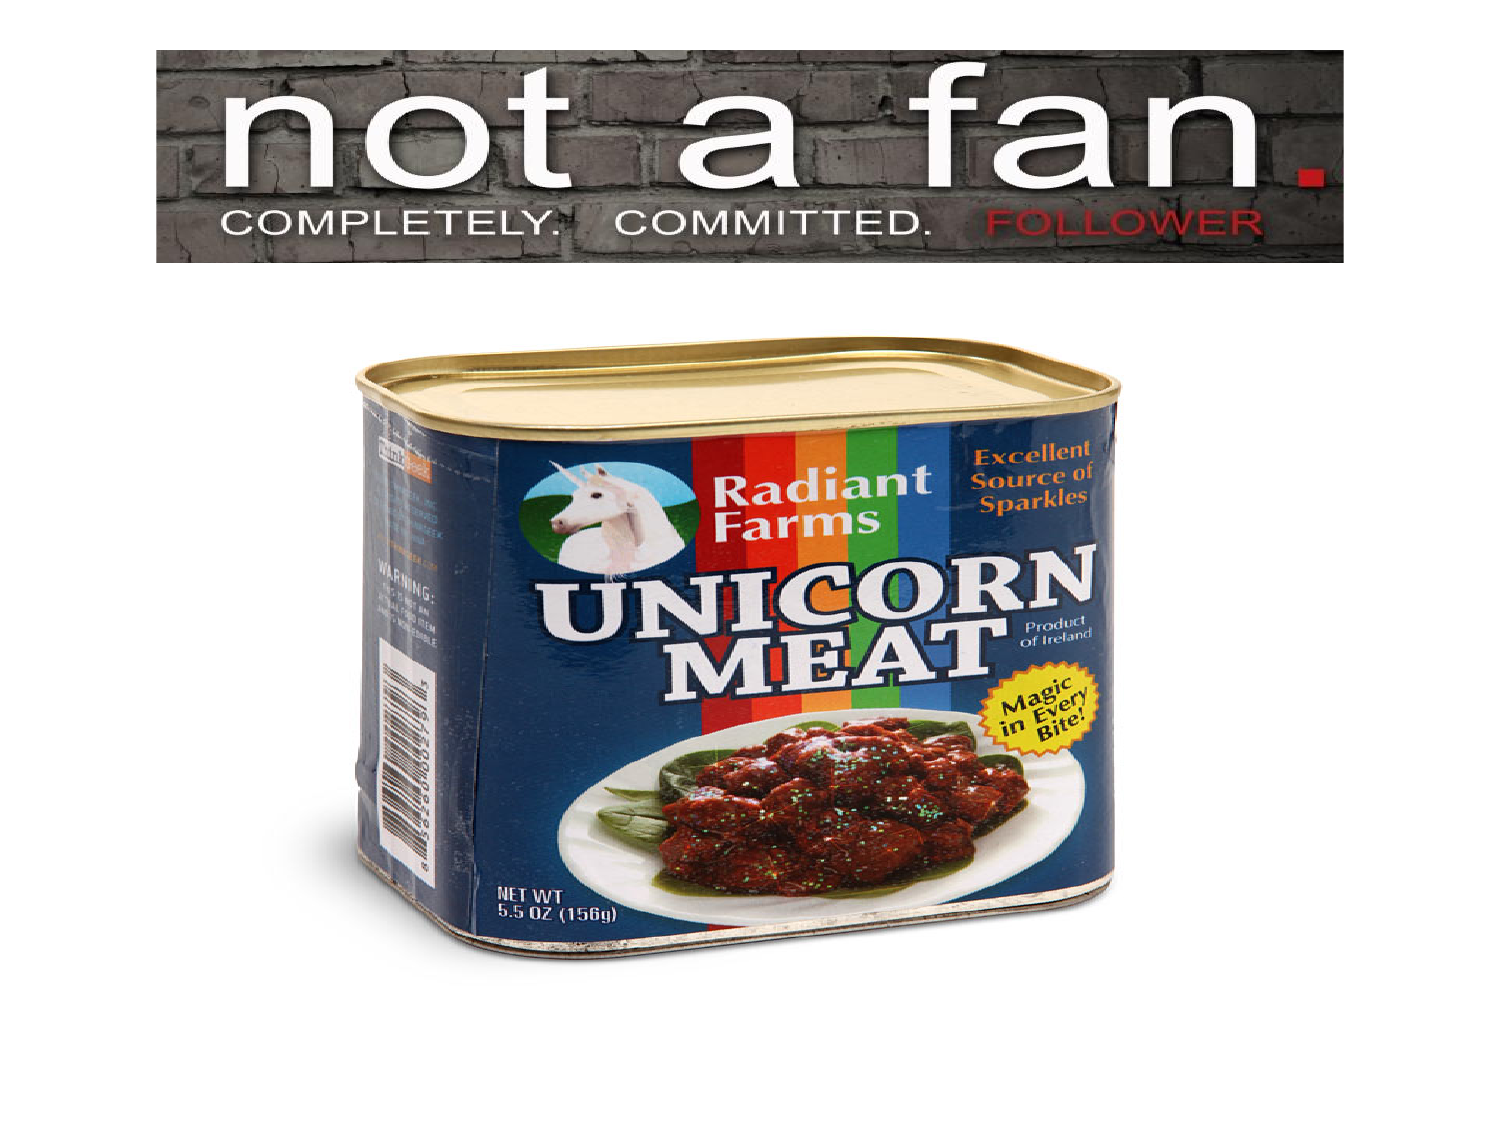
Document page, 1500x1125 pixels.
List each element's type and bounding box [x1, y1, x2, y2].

picture [155, 49, 1344, 263]
picture [262, 313, 1201, 987]
